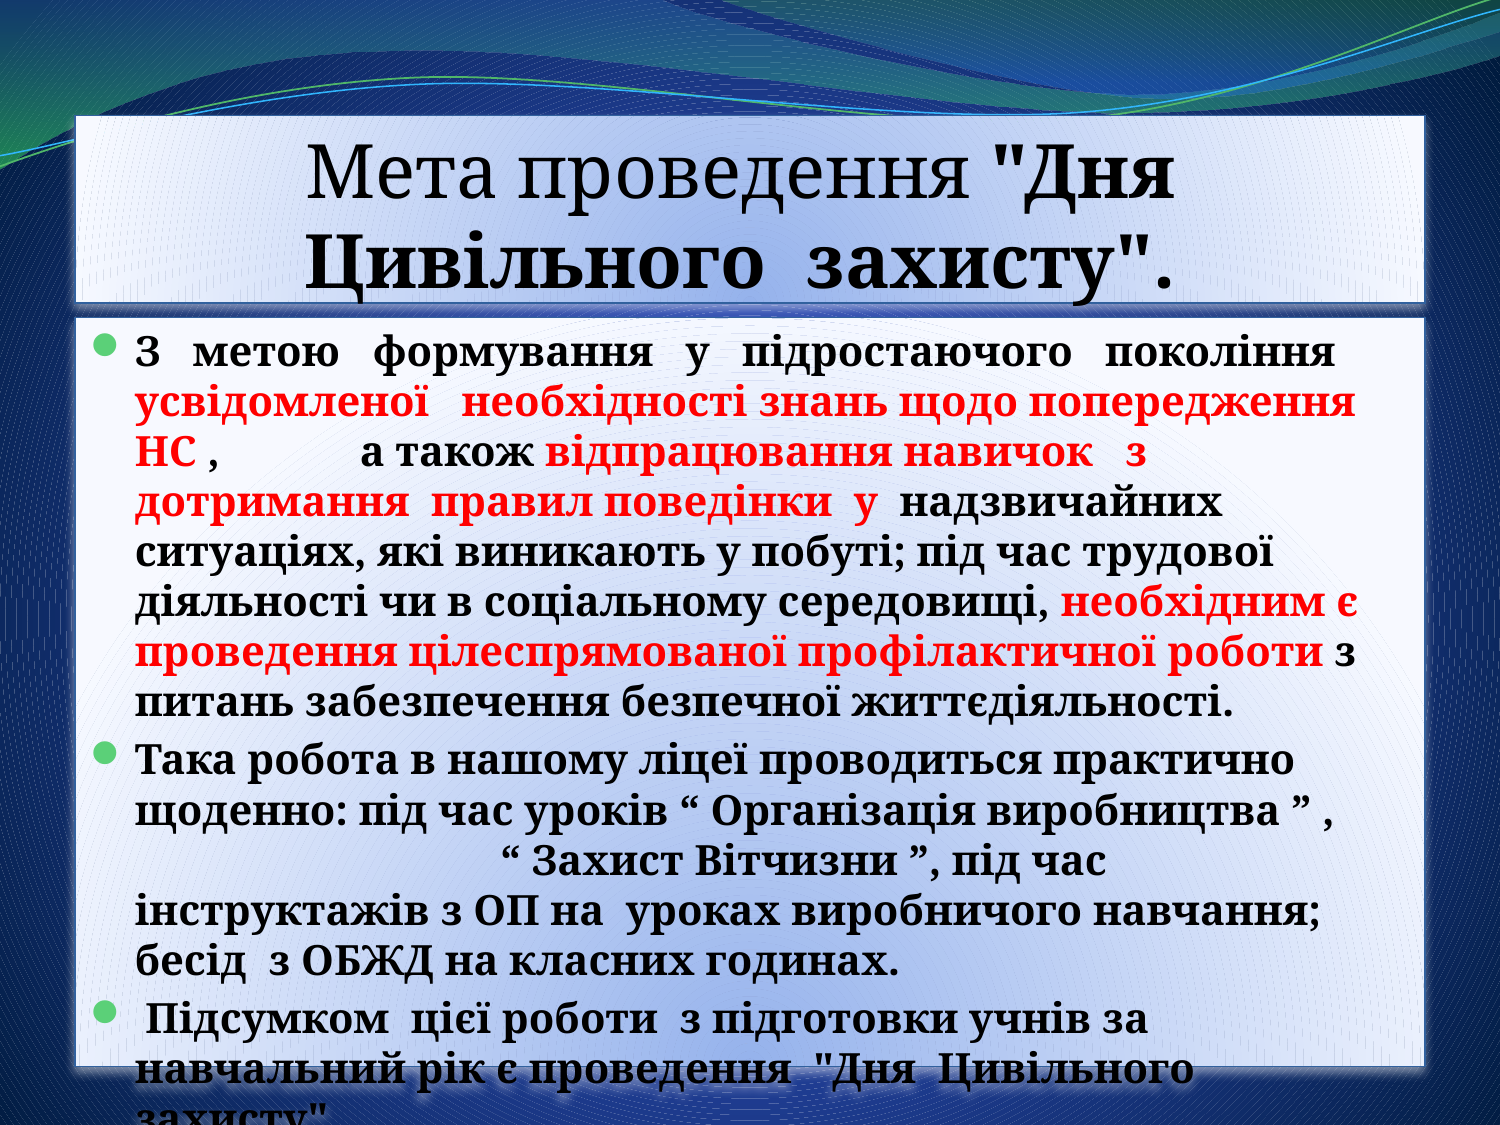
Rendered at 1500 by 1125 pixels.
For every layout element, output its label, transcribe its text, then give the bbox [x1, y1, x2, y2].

title Мета проведення "Дня Цивільного захисту". [74, 115, 1426, 304]
list З метою формування у підростаючого покоління усвідомленої необхідності знань щодо попередження НС , а також відпрацювання навичок з дотримання правил поведінки у надзвичайних ситуаціях, які виникають у побуті; під час трудової діяльності чи в соціальному середовищі, необхідним є проведення цілеспрямованої профілактичної роботи з питань забезпечення безпечної життєдіяльності. Така робота в нашому ліцеї проводиться практично щоденно: під час уроків “ Організація виробництва ” , “ Захист Вітчизни ”, під час інструктажів з ОП на уроках виробничого навчання; бесід з ОБЖД на класних годинах. Підсумком цієї роботи з підготовки учнів за навчальний рік є проведення "Дня Цивільного захисту". [74, 317, 1426, 1067]
